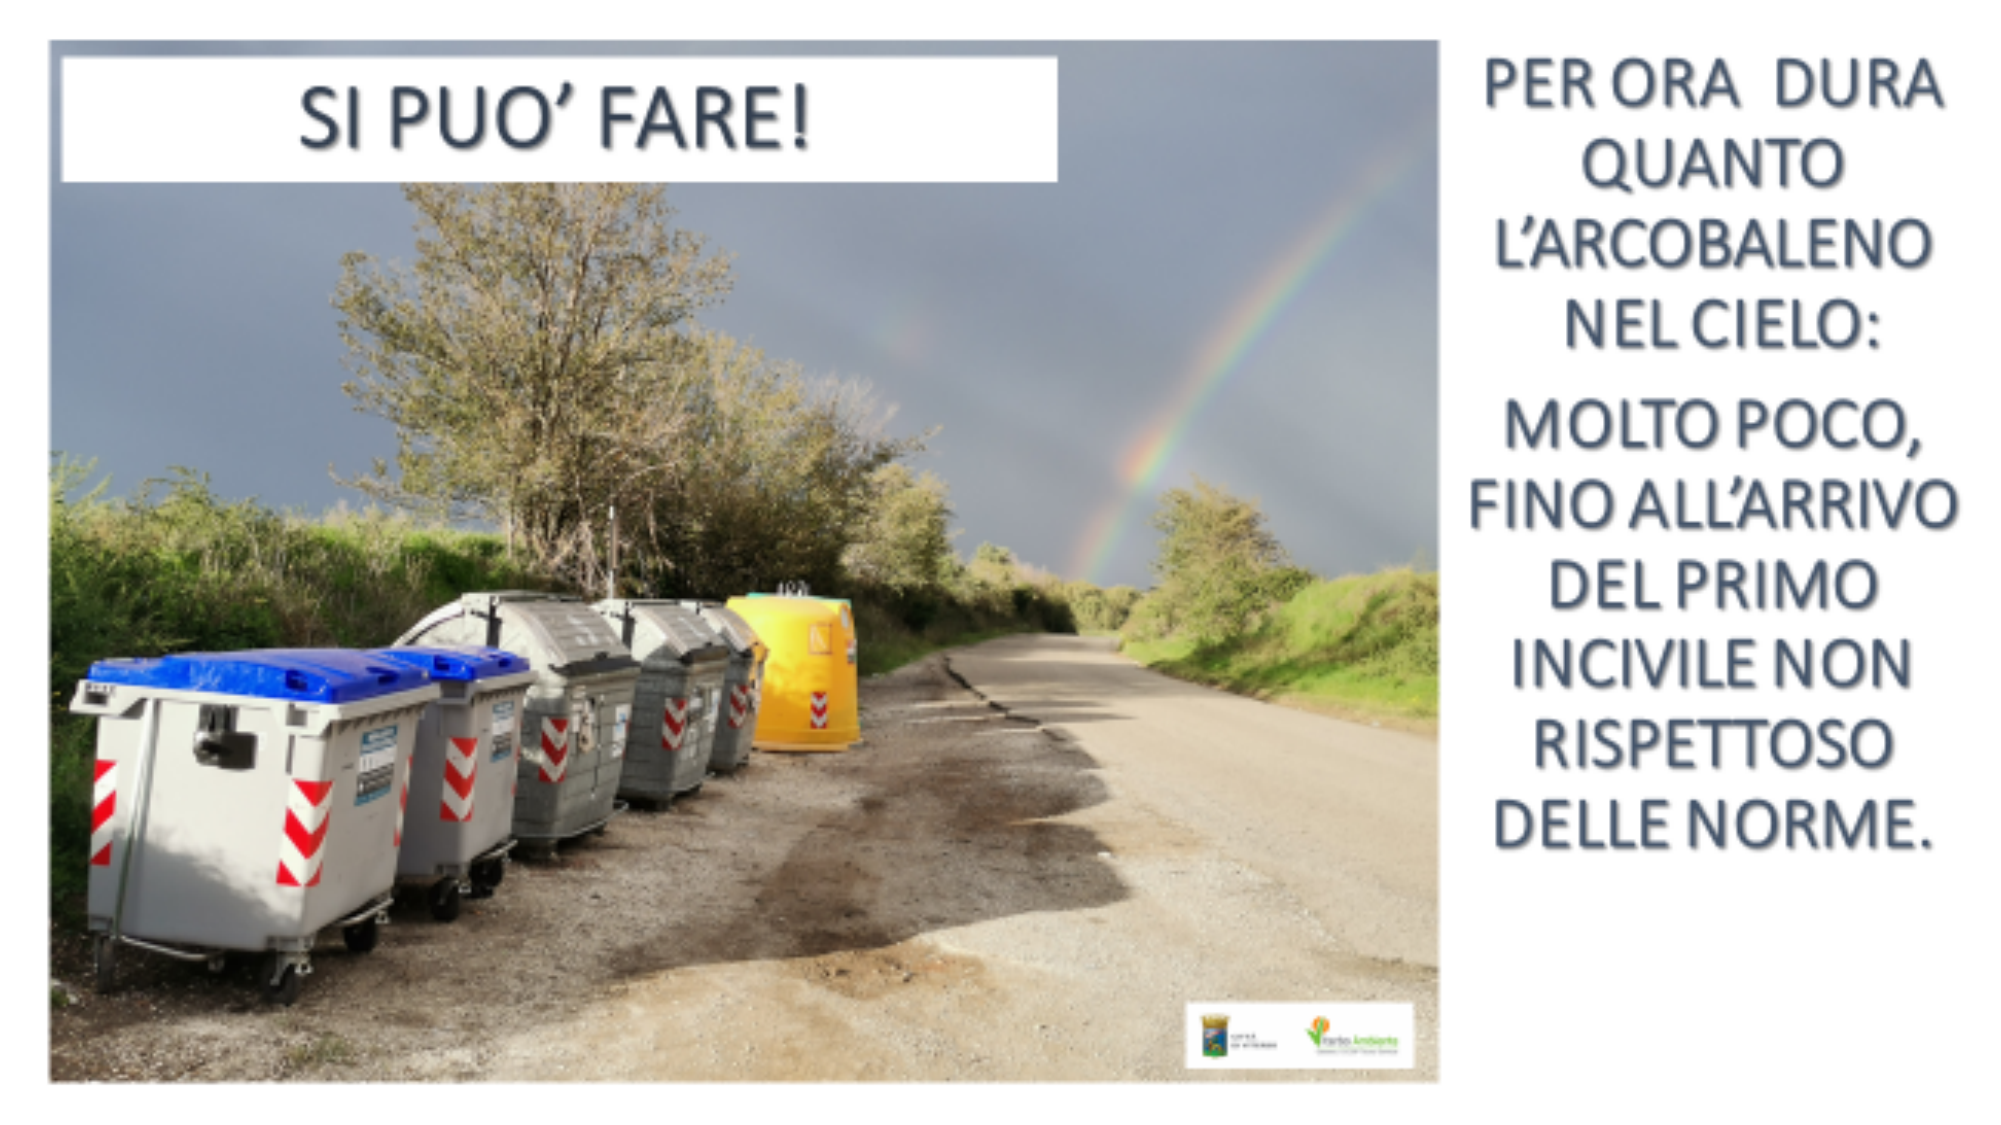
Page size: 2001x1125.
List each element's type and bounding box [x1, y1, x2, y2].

list [12, 4, 1988, 1116]
